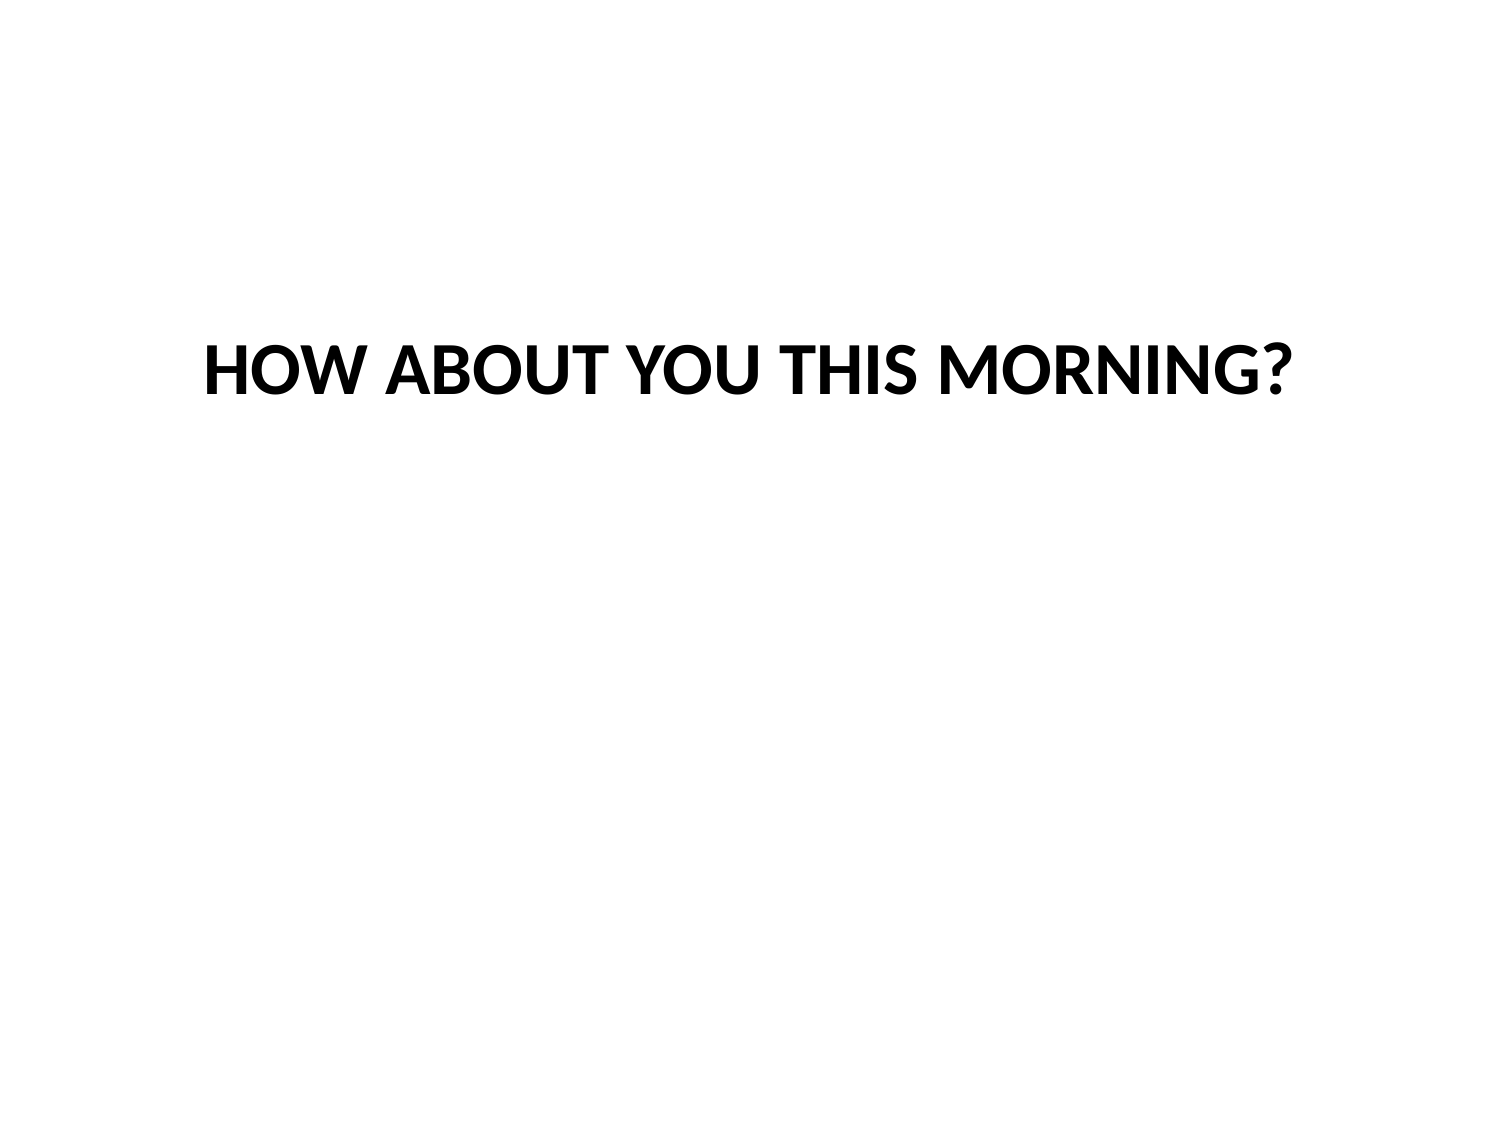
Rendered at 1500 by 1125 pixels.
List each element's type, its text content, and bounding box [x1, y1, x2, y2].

text_box HOW ABOUT YOU THIS MORNING? [87, 312, 1413, 418]
